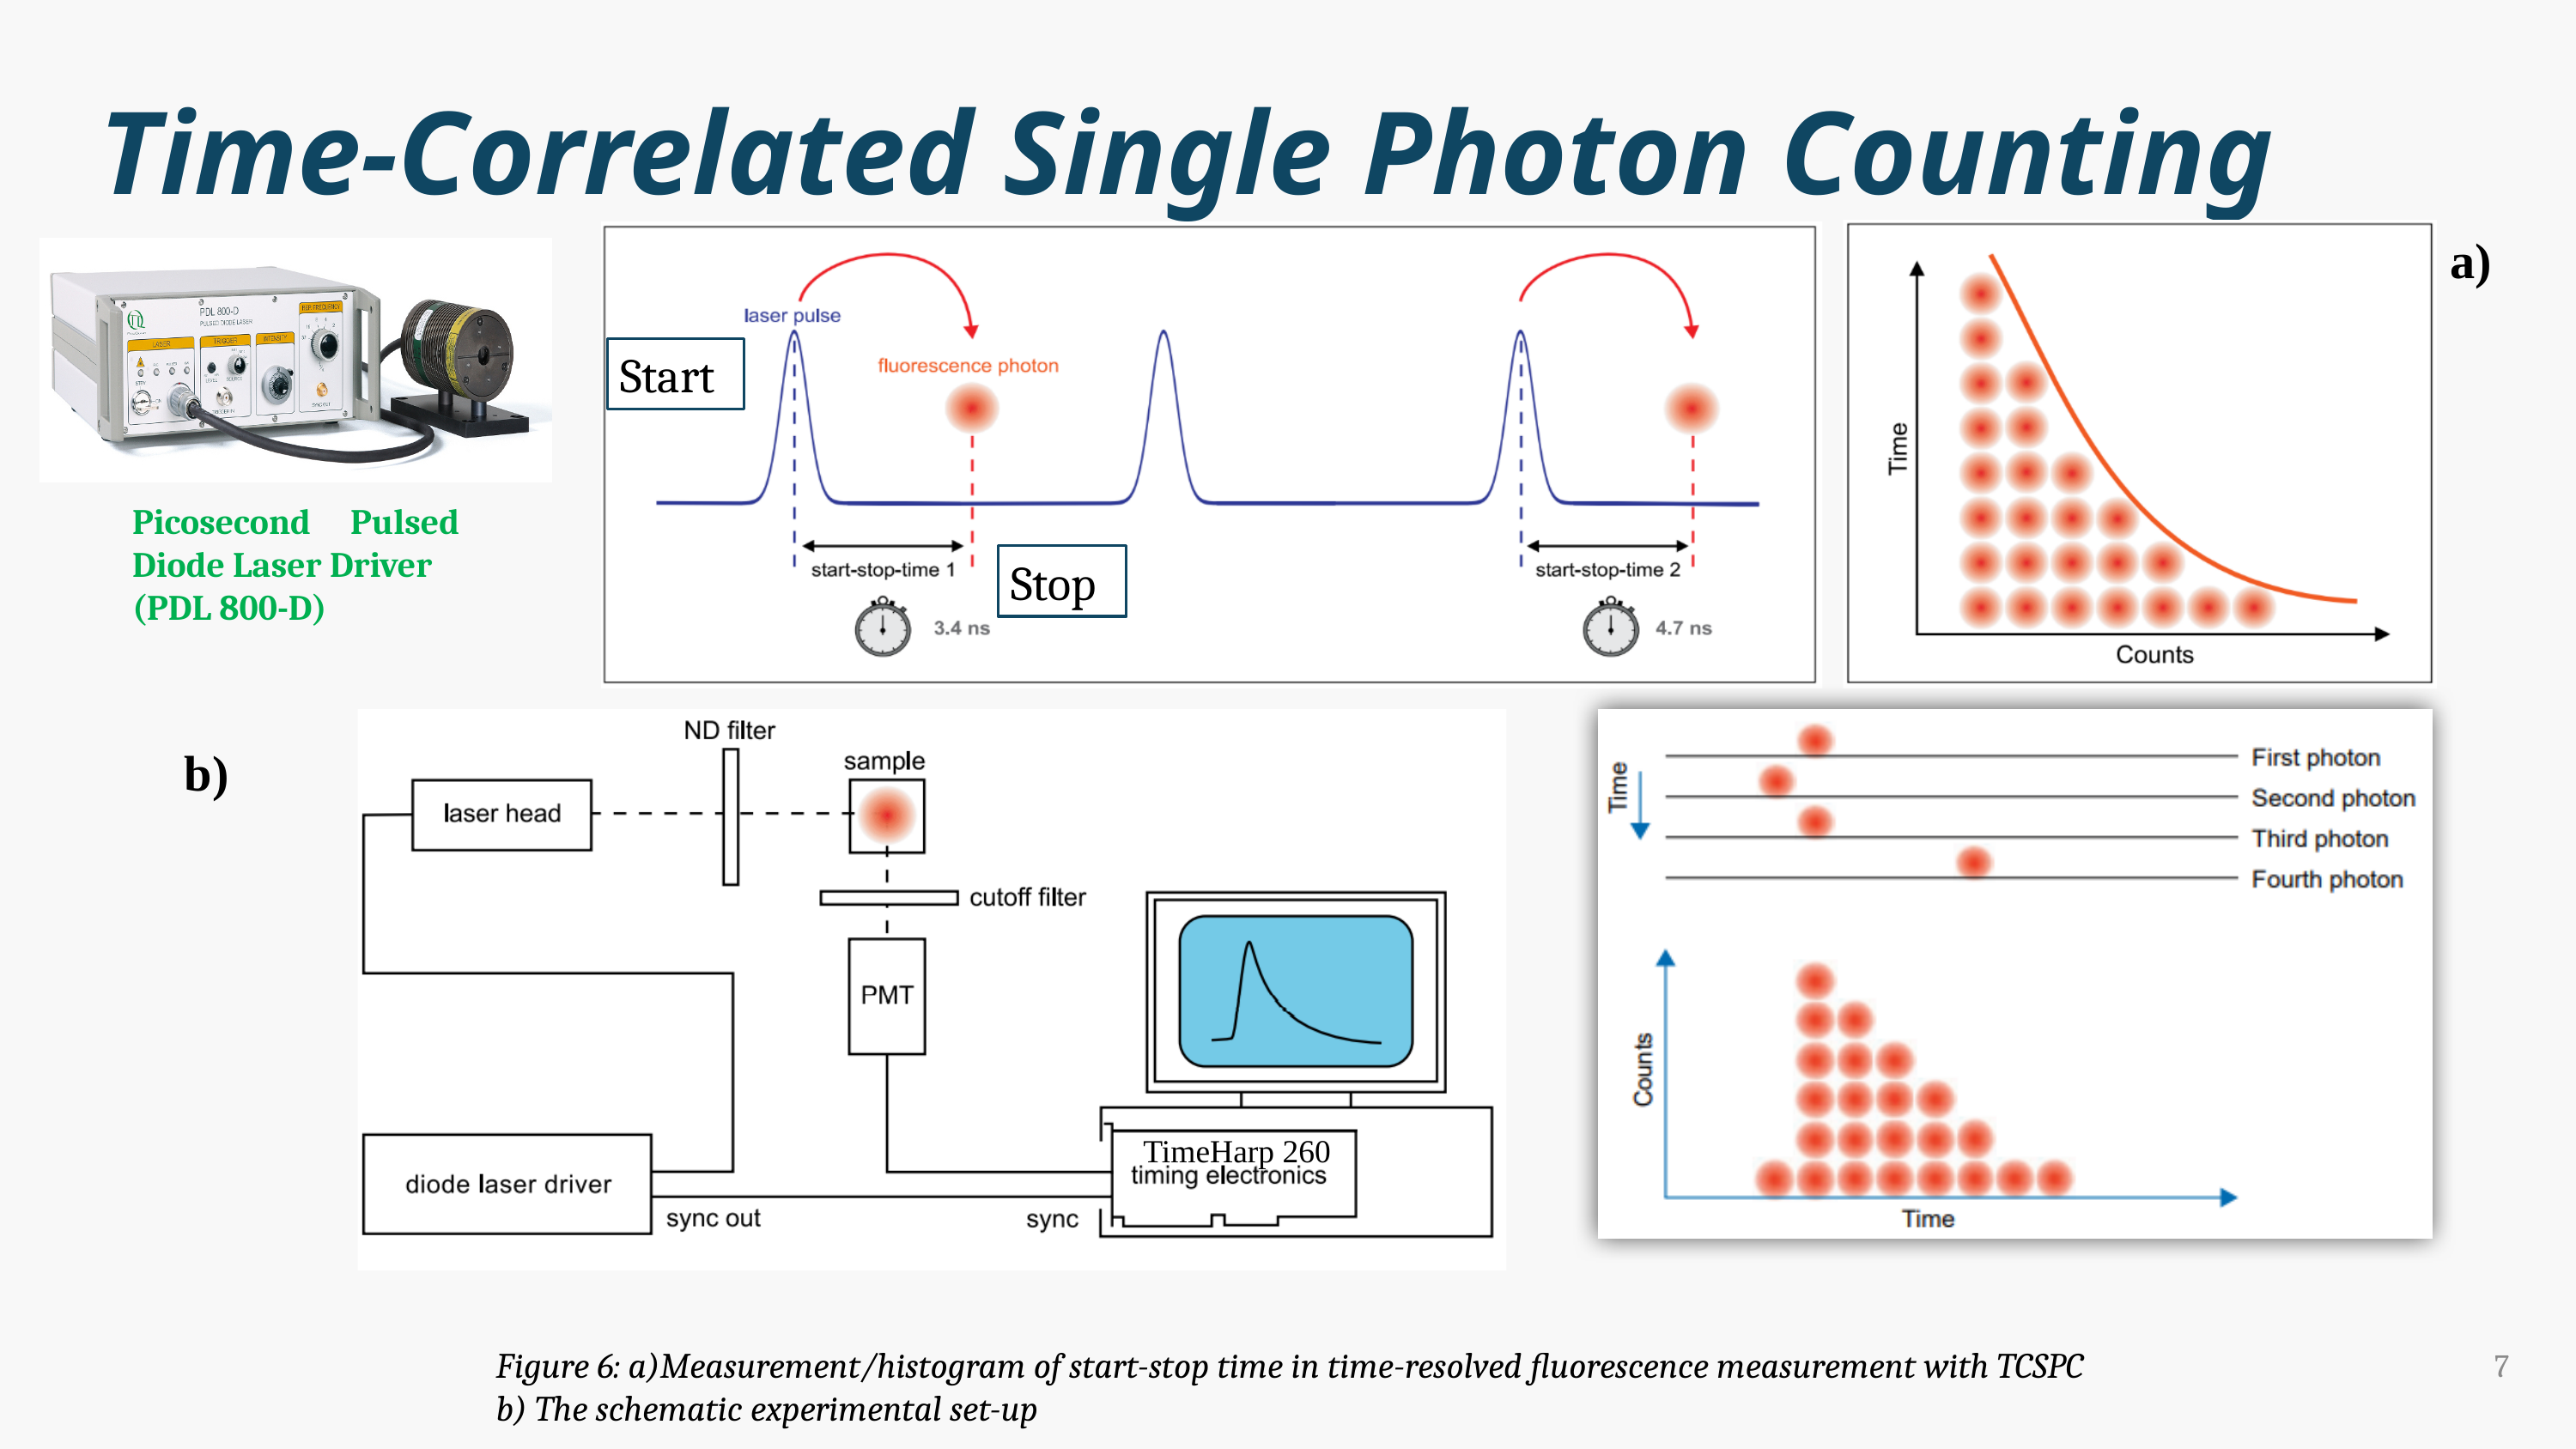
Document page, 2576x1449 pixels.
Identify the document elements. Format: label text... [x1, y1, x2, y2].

picture [1598, 709, 2433, 1240]
slide_number 7 [2221, 1338, 2523, 1391]
picture [600, 221, 1823, 688]
picture [1843, 219, 2438, 688]
text_box b) [172, 735, 279, 808]
picture [357, 709, 1507, 1270]
text_box a) [2440, 221, 2506, 295]
picture [39, 237, 552, 482]
text_box Time-Correlated Single Photon Counting (TCSPC) [99, 57, 2284, 379]
text_box Figure 6: a)Measurement/histogram of start-stop time in time-resolved fluorescence measurement with TCSPC b) The schematic experimental set-up [483, 1336, 2098, 1435]
text_box Picosecond Pulsed Diode Laser Driver (PDL 800-D) [119, 492, 472, 634]
